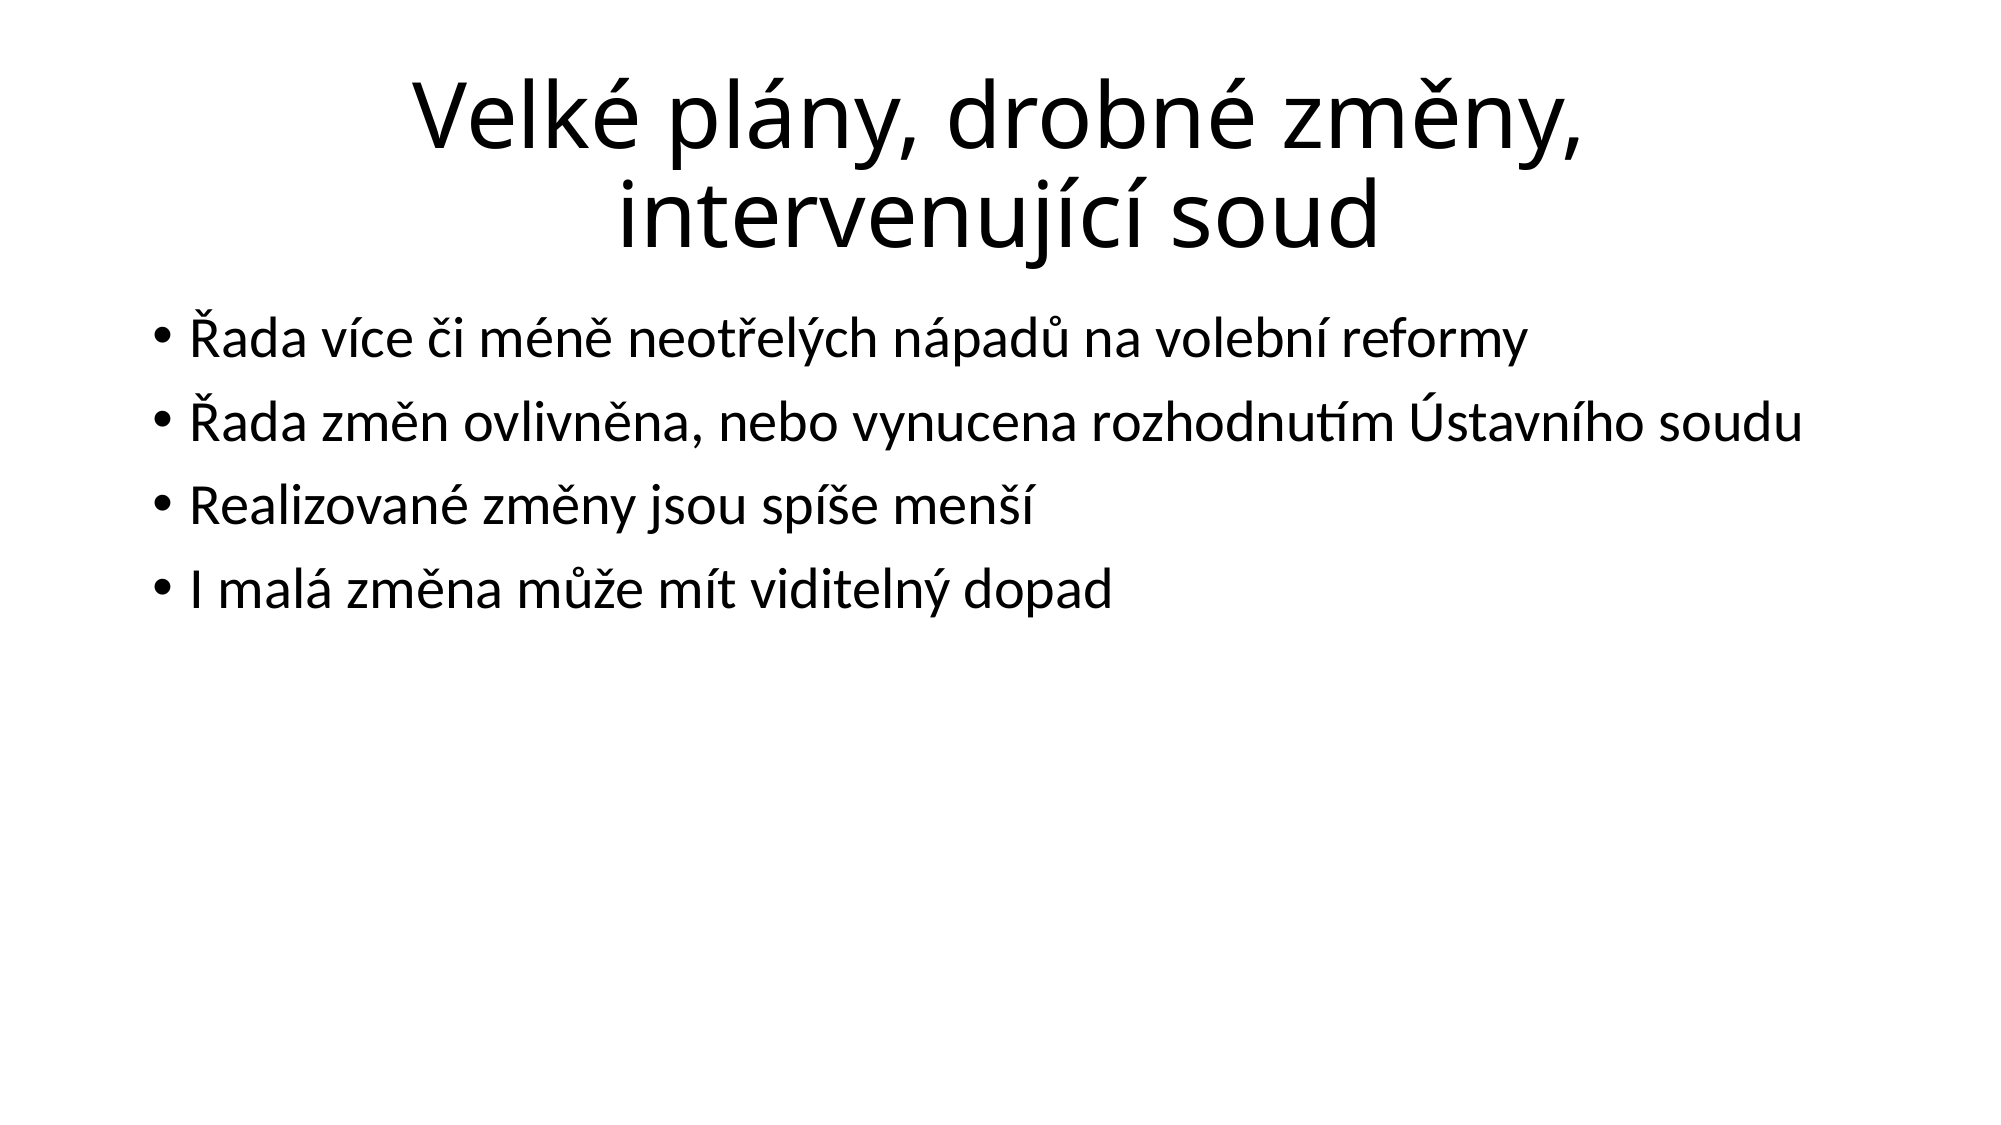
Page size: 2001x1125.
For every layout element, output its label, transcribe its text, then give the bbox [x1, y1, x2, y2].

title Velké plány, drobné změny, intervenující soud [137, 59, 1863, 278]
list Řada více či méně neotřelých nápadů na volební reformy Řada změn ovlivněna, nebo vynucena rozhodnutím Ústavního soudu Realizované změny jsou spíše menší I malá změna může mít viditelný dopad [137, 299, 1863, 1014]
